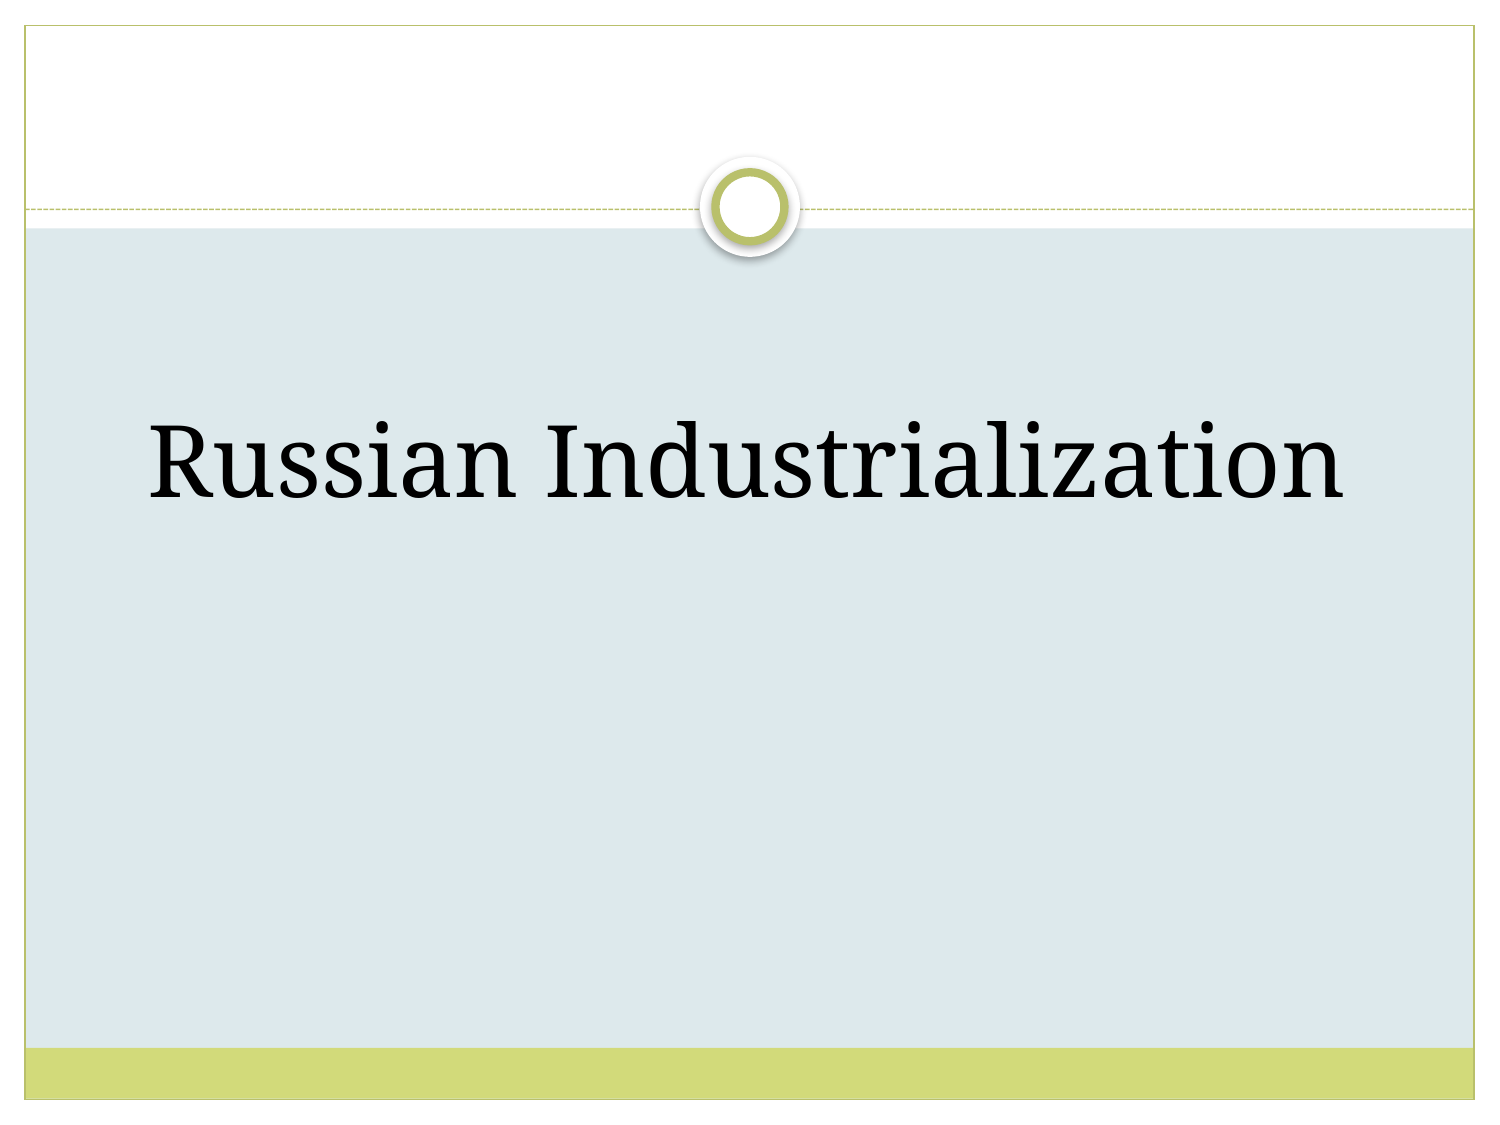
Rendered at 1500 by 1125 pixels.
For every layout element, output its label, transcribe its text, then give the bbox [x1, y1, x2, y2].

list Russian Industrialization [49, 250, 1445, 1001]
